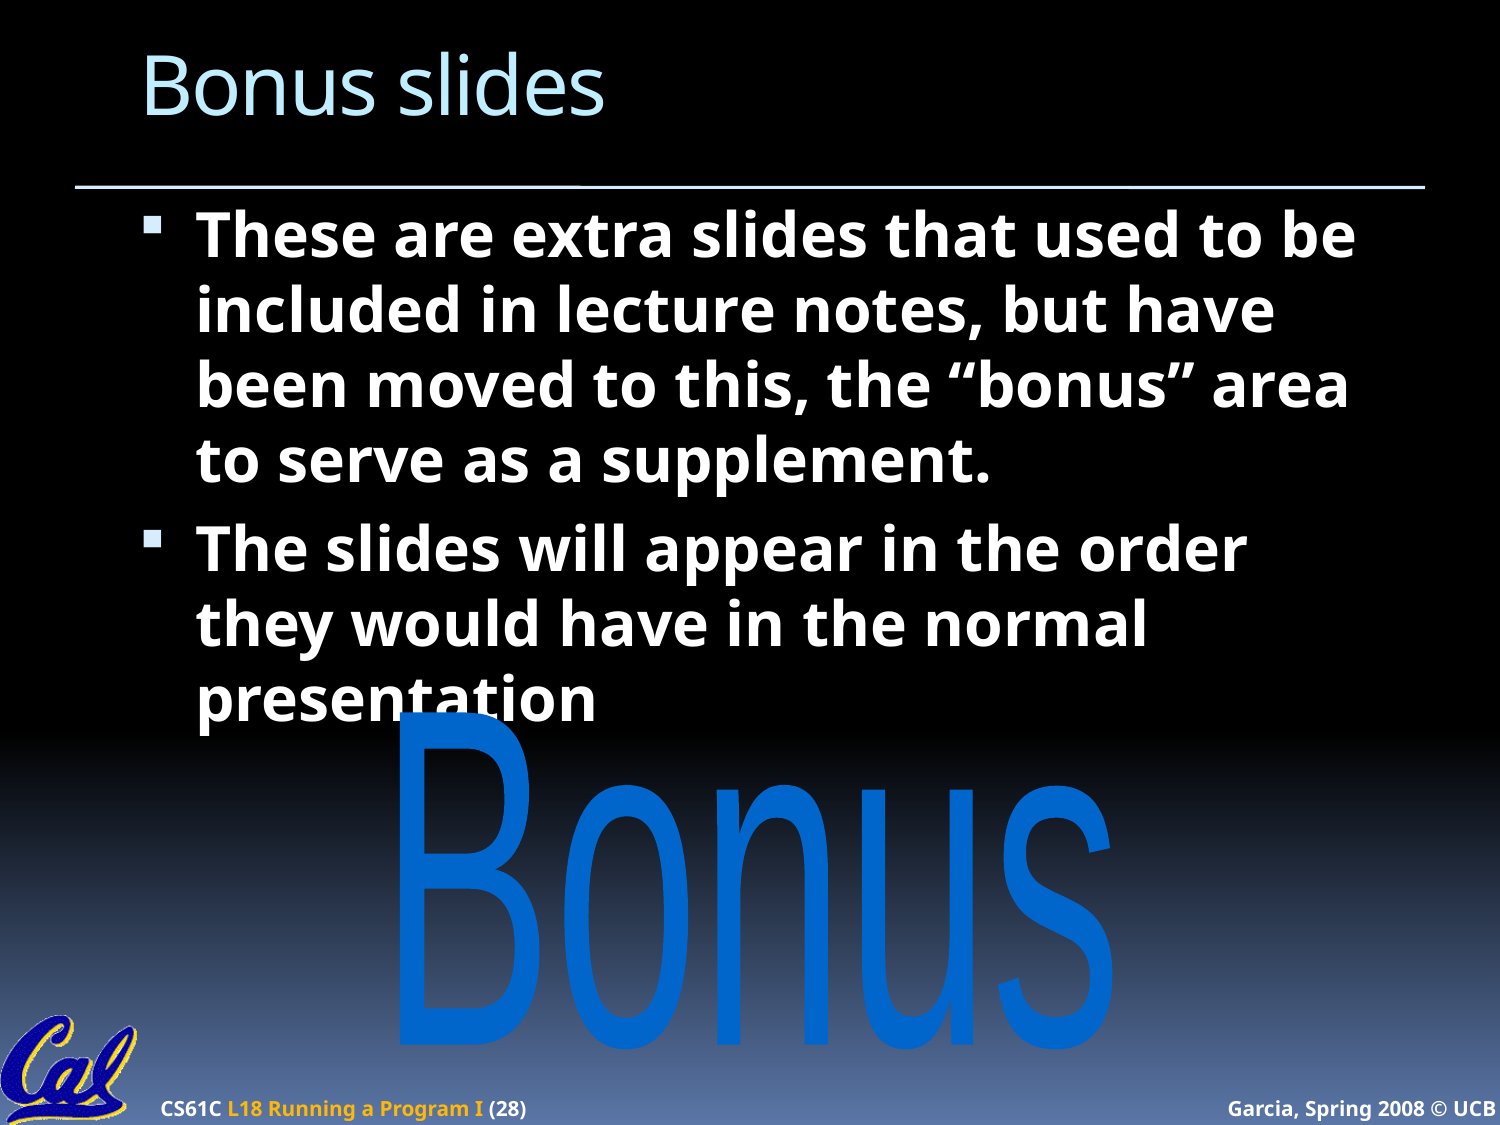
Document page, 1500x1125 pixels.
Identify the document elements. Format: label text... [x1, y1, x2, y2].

picture [0, 1015, 140, 1125]
list These are extra slides that used to be included in lecture notes, but have been moved to this, the “bonus” area to serve as a supplement. The slides will appear in the order they would have in the normal presentation [112, 187, 1401, 608]
title Bonus slides [125, 24, 800, 103]
